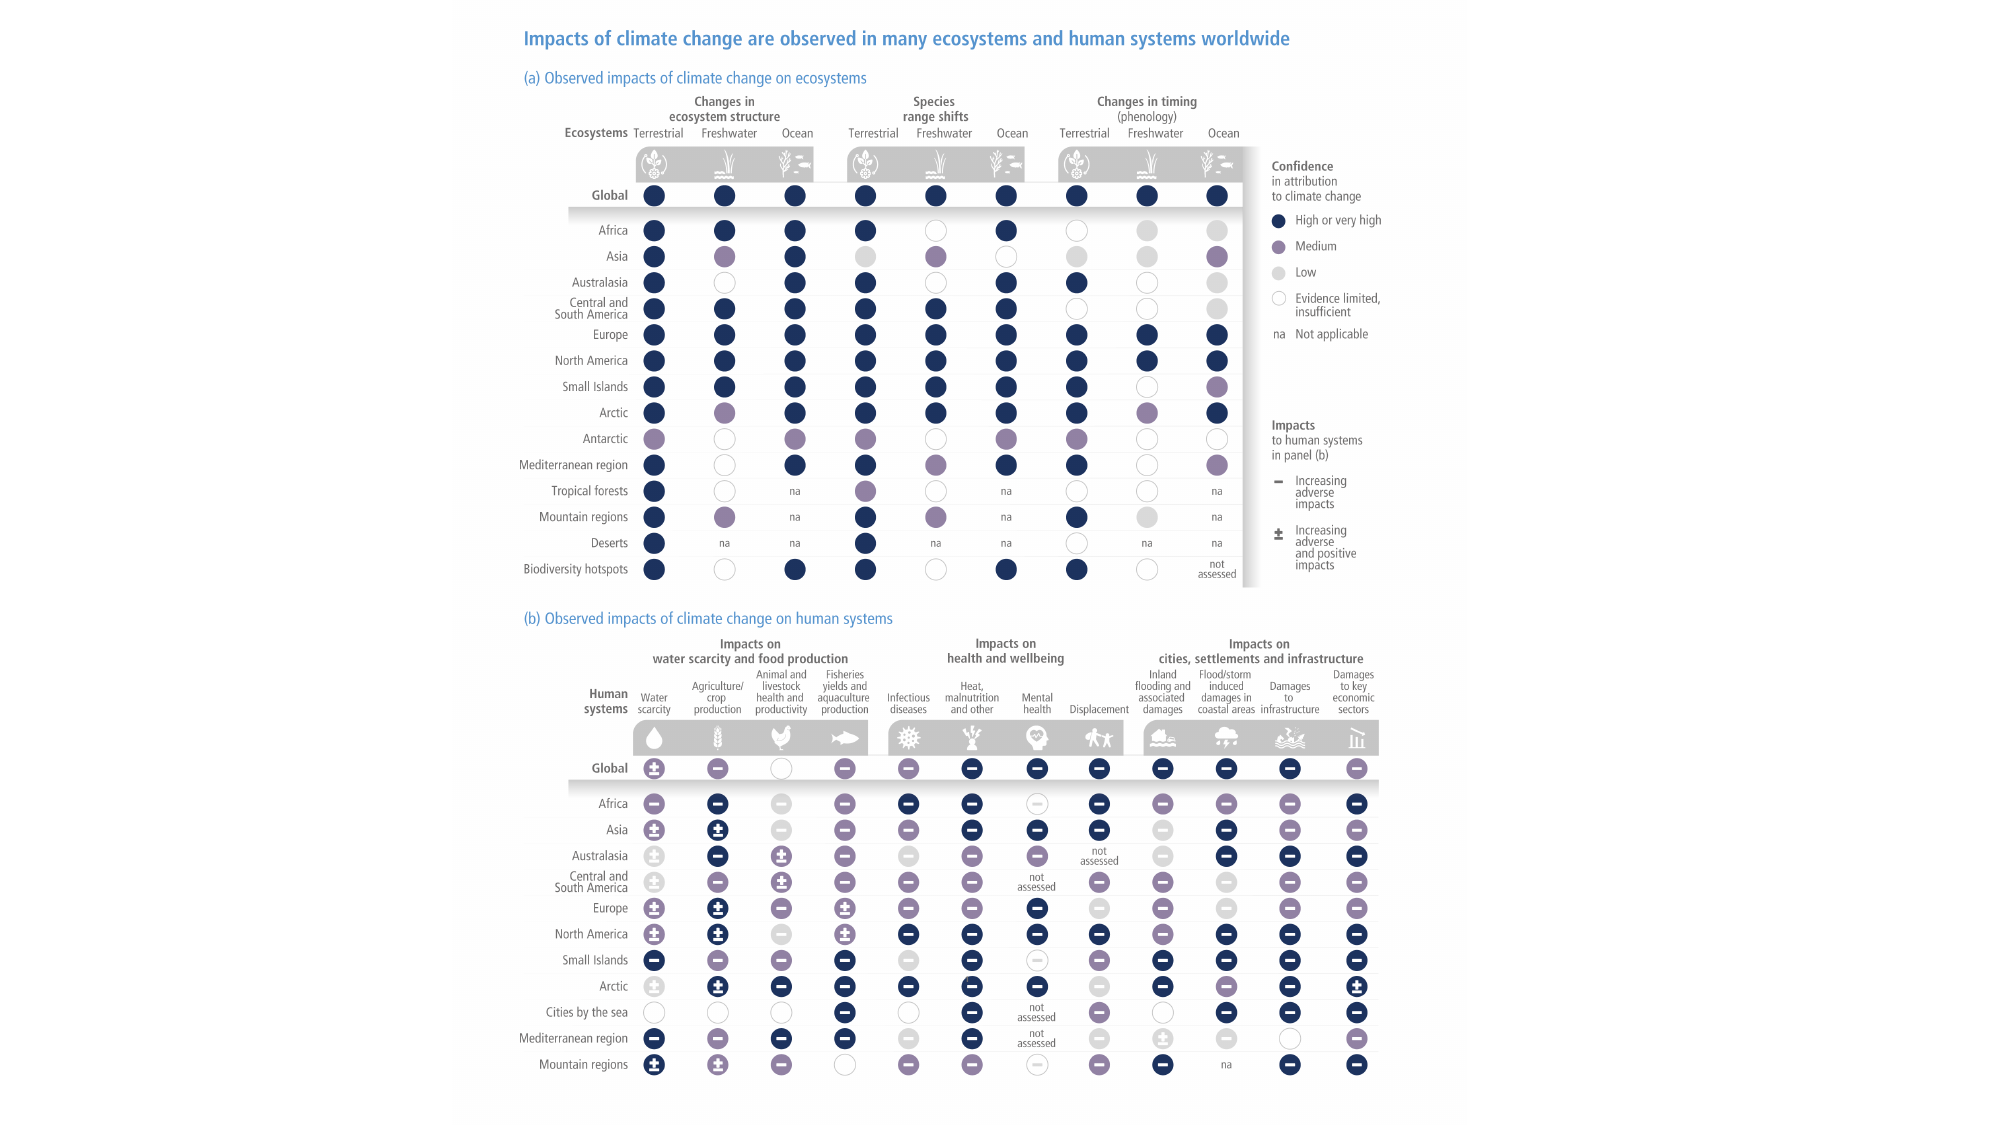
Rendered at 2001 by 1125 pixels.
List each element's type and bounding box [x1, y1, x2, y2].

list [452, 0, 1467, 1125]
